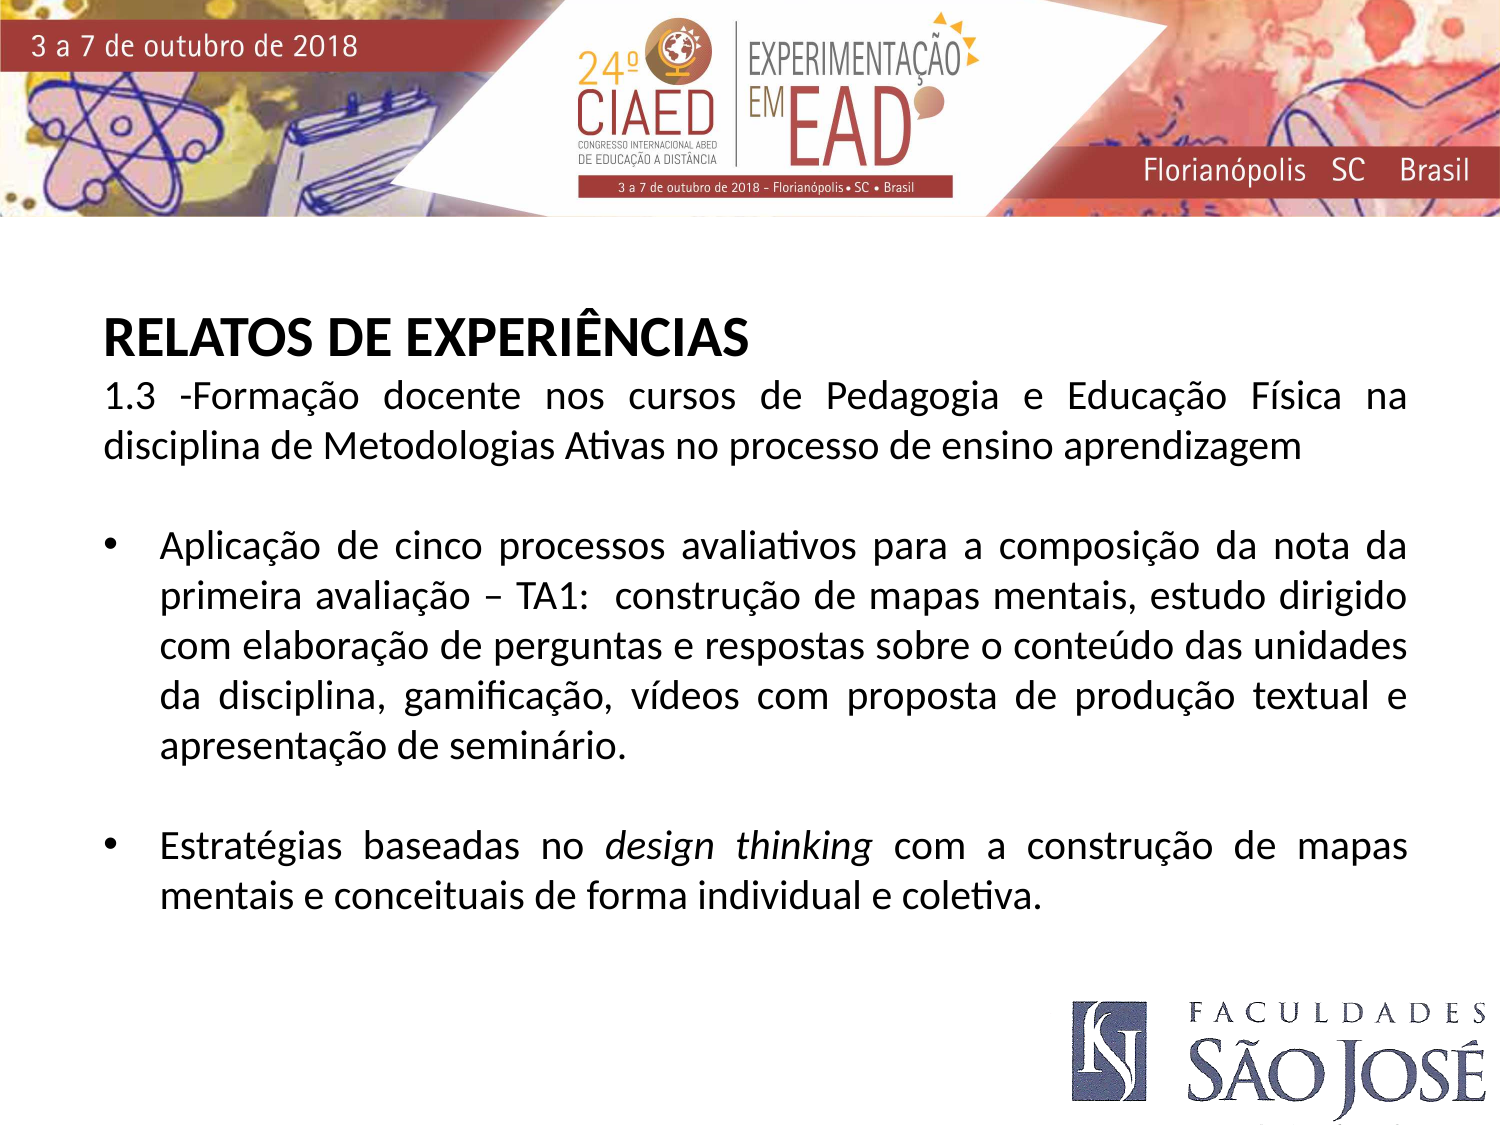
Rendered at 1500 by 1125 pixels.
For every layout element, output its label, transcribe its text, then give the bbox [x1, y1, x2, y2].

text_box RELATOS DE EXPERIÊNCIAS 1.3 -Formação docente nos cursos de Pedagogia e Educação Física na disciplina de Metodologias Ativas no processo de ensino aprendizagem Aplicação de cinco processos avaliativos para a composição da nota da primeira avaliação – TA1: construção de mapas mentais, estudo dirigido com elaboração de perguntas e respostas sobre o conteúdo das unidades da disciplina, gamificação, vídeos com proposta de produção textual e apresentação de seminário. Estratégias baseadas no design thinking com a construção de mapas mentais e conceituais de forma individual e coletiva. [88, 255, 1424, 976]
picture [0, 0, 1500, 217]
picture [1050, 972, 1500, 1125]
